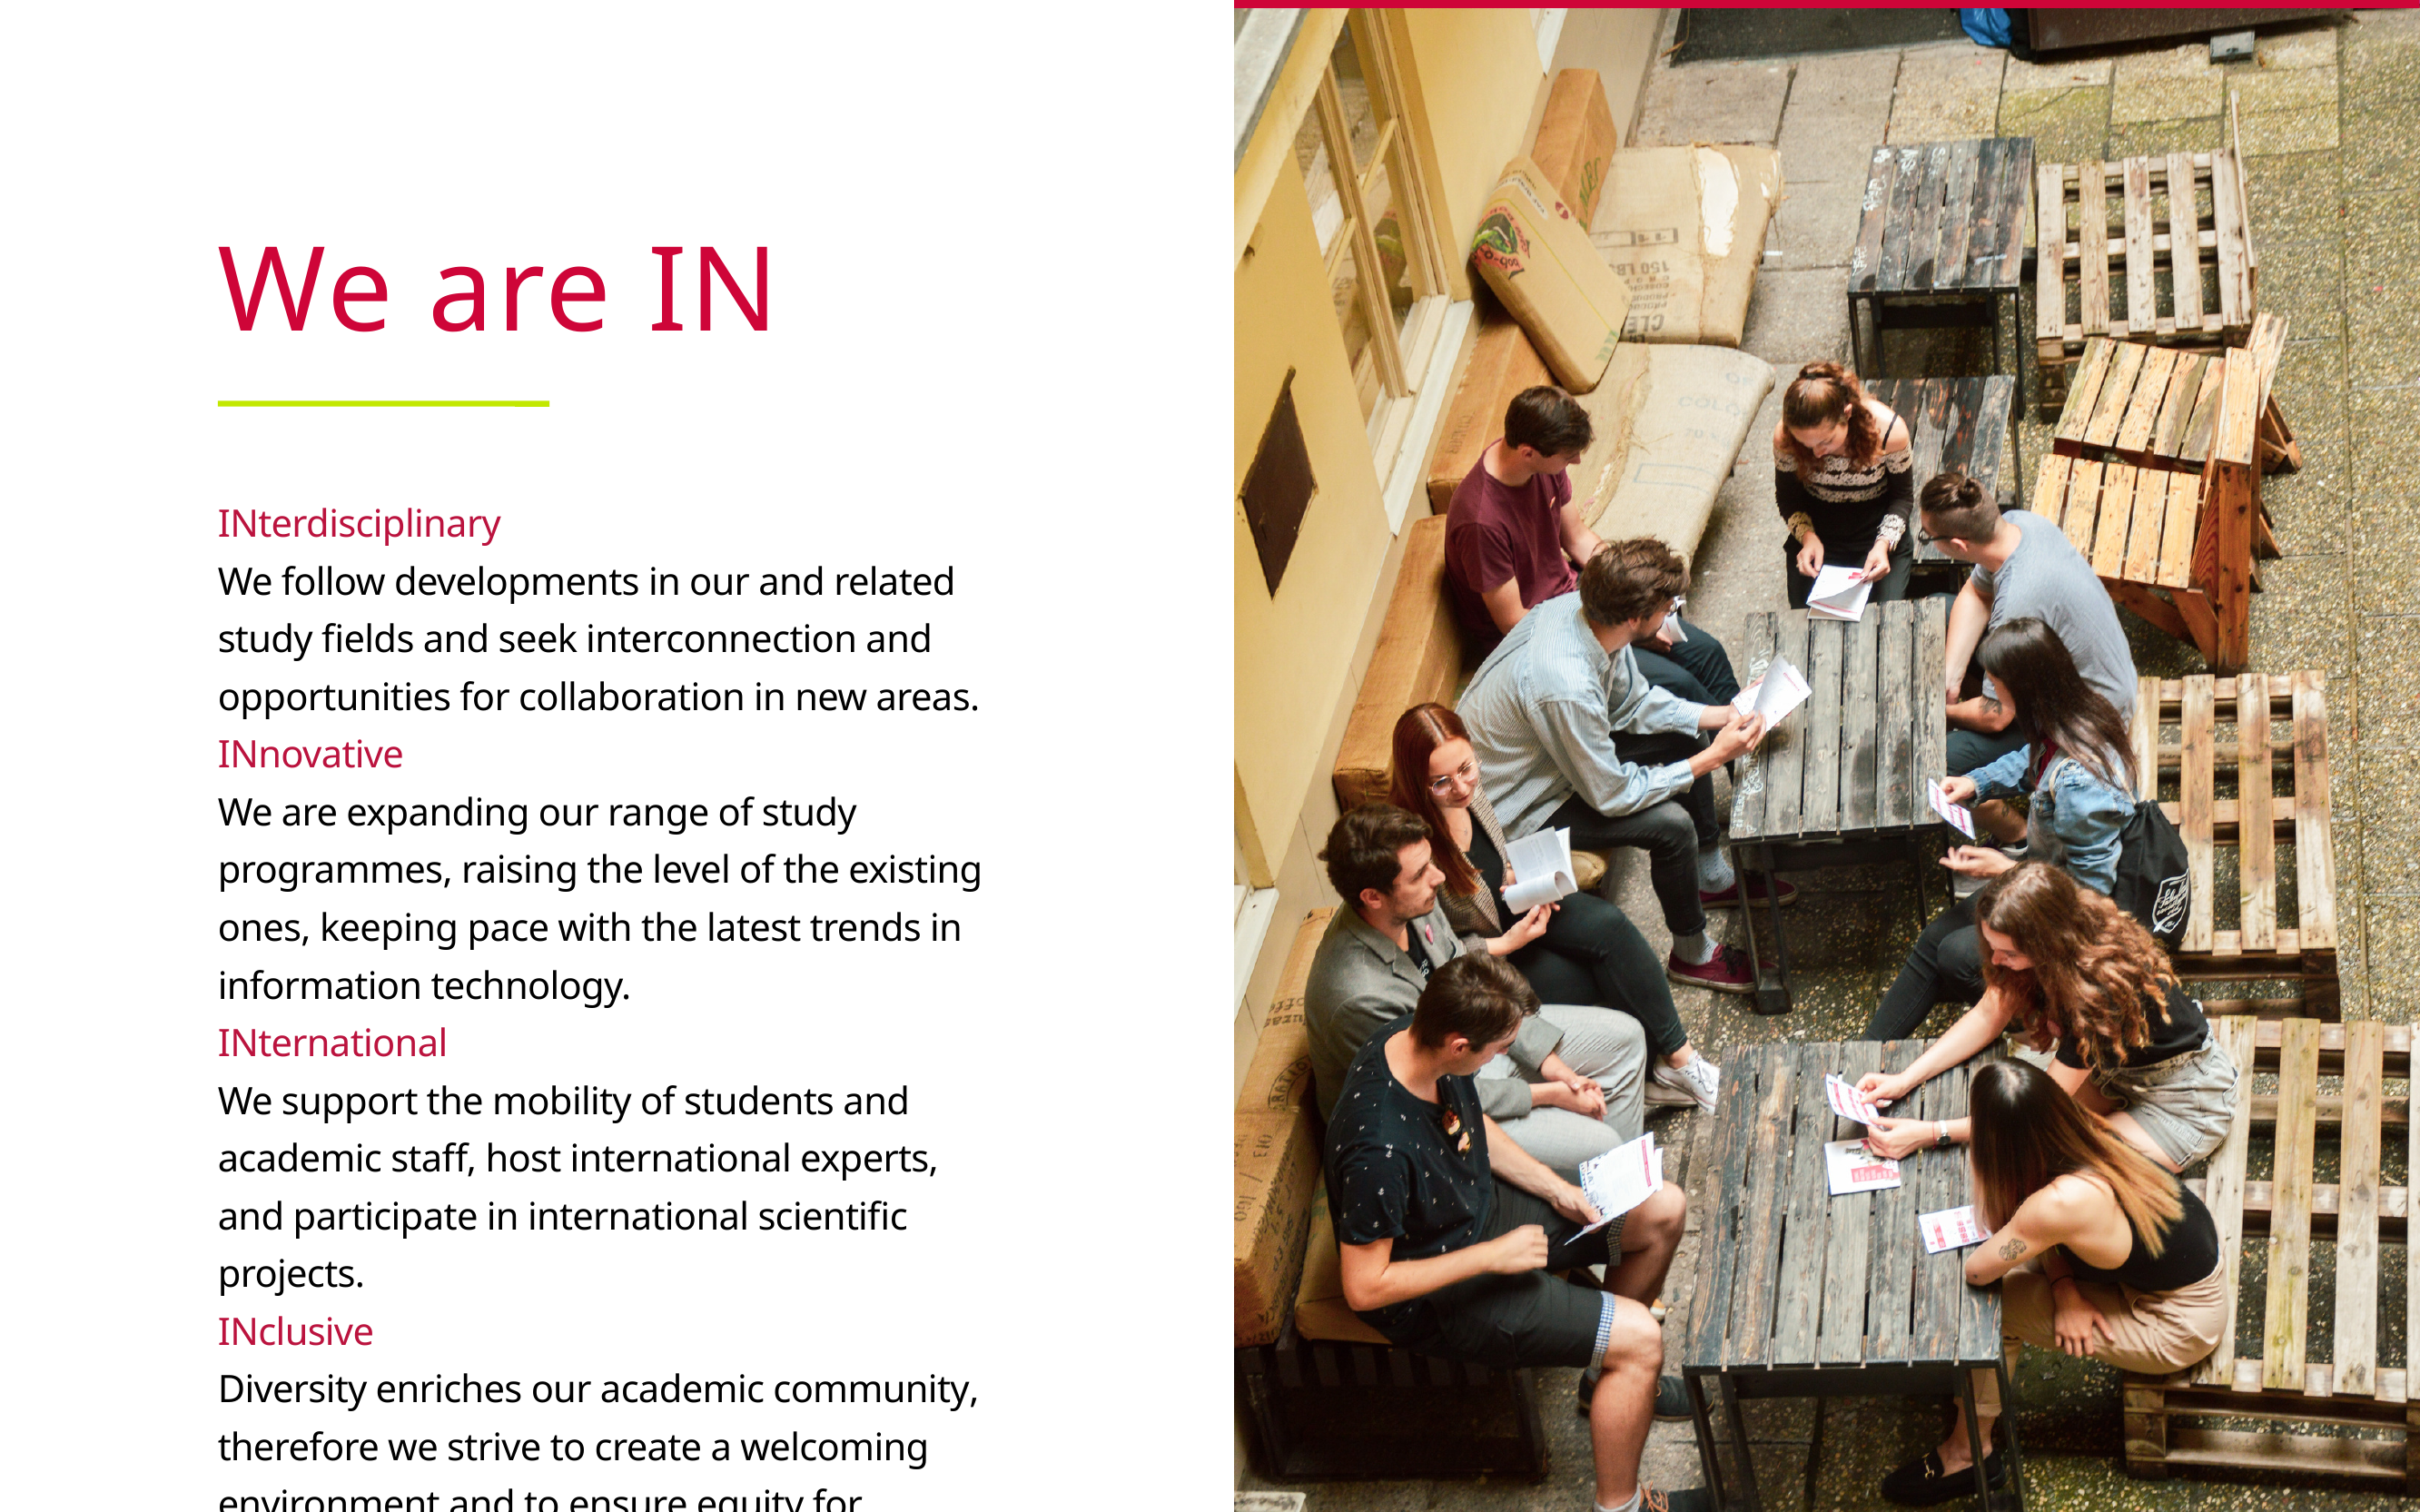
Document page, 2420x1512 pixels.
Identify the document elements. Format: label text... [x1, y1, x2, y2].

text_box INterdisciplinary We follow developments in our and related study fields and seek interconnection and opportunities for collaboration in new areas. INnovative We are expanding our range of study programmes, raising the level of the existing ones, keeping pace with the latest trends in information technology. INternational We support the mobility of students and academic staff, host international experts, and participate in international scientific projects. INclusive Diversity enriches our academic community, therefore we strive to create a welcoming environment and to ensure equity for everyone. [217, 487, 999, 1512]
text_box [1233, 15, 2420, 1512]
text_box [1233, 0, 2420, 9]
text_box We are IN [217, 190, 911, 355]
